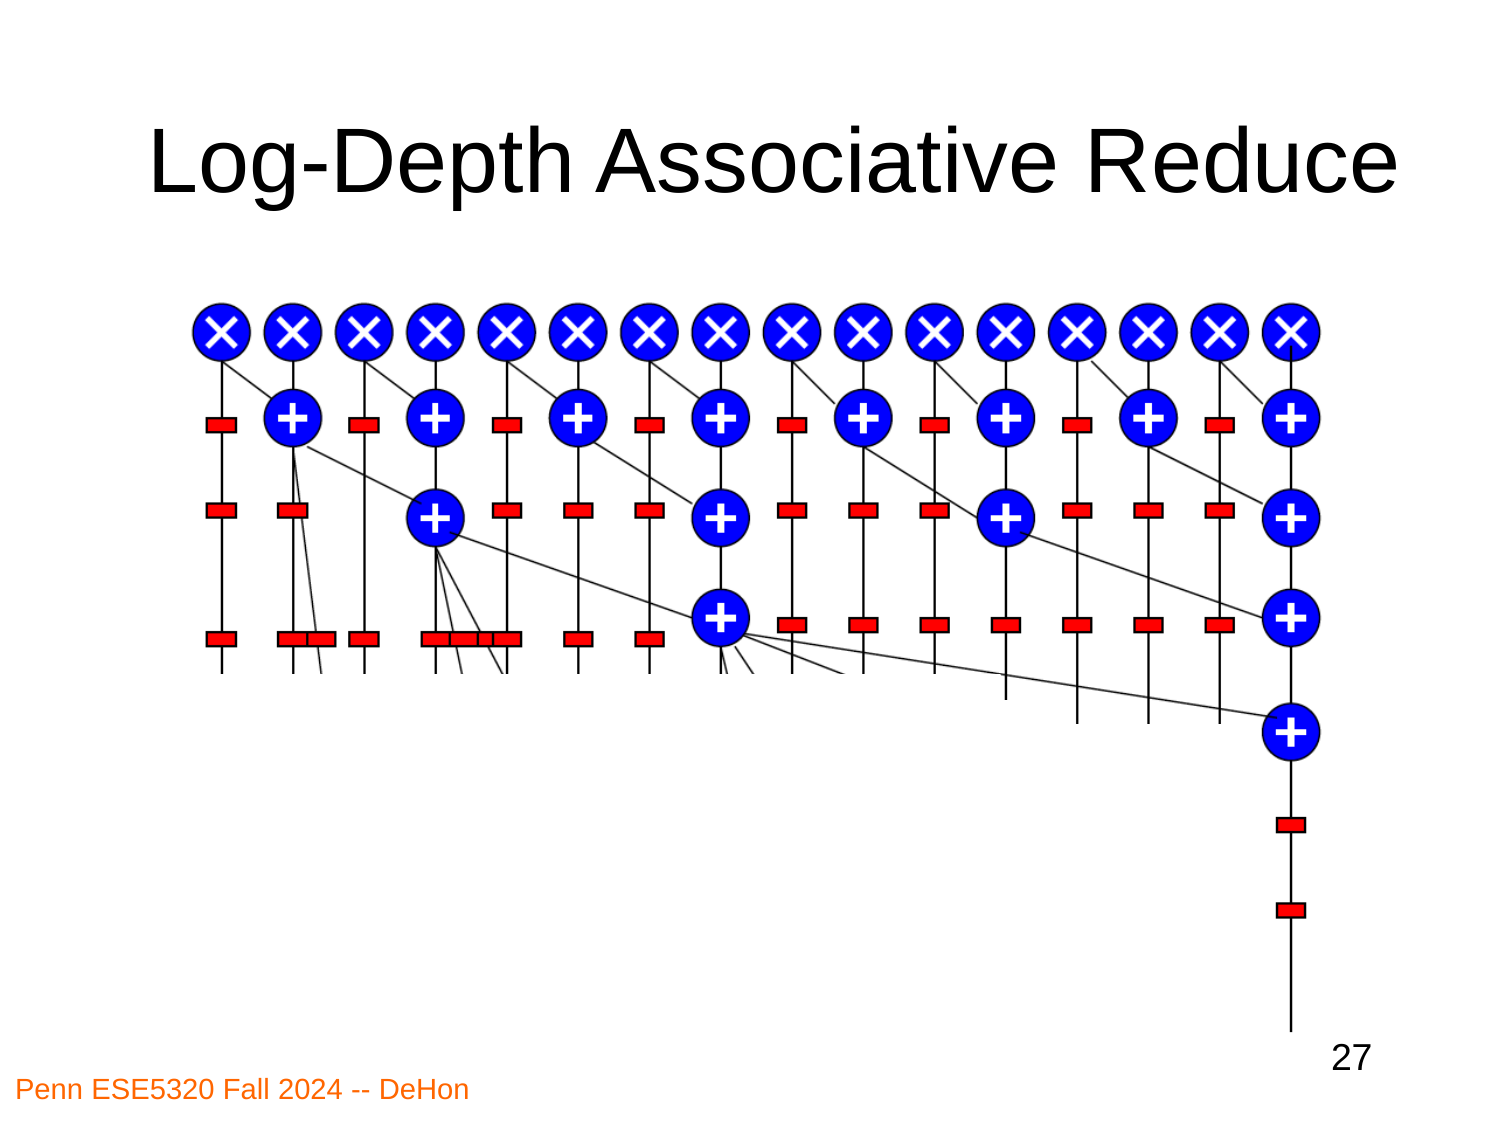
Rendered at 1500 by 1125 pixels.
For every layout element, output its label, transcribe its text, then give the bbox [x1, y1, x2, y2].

slide_number Penn ESE5320 Fall 2024 -- DeHon [0, 1062, 613, 1125]
picture [187, 299, 1326, 1039]
title Log-Depth Associative Reduce [99, 62, 1451, 251]
slide_number 27 [1074, 1024, 1388, 1101]
